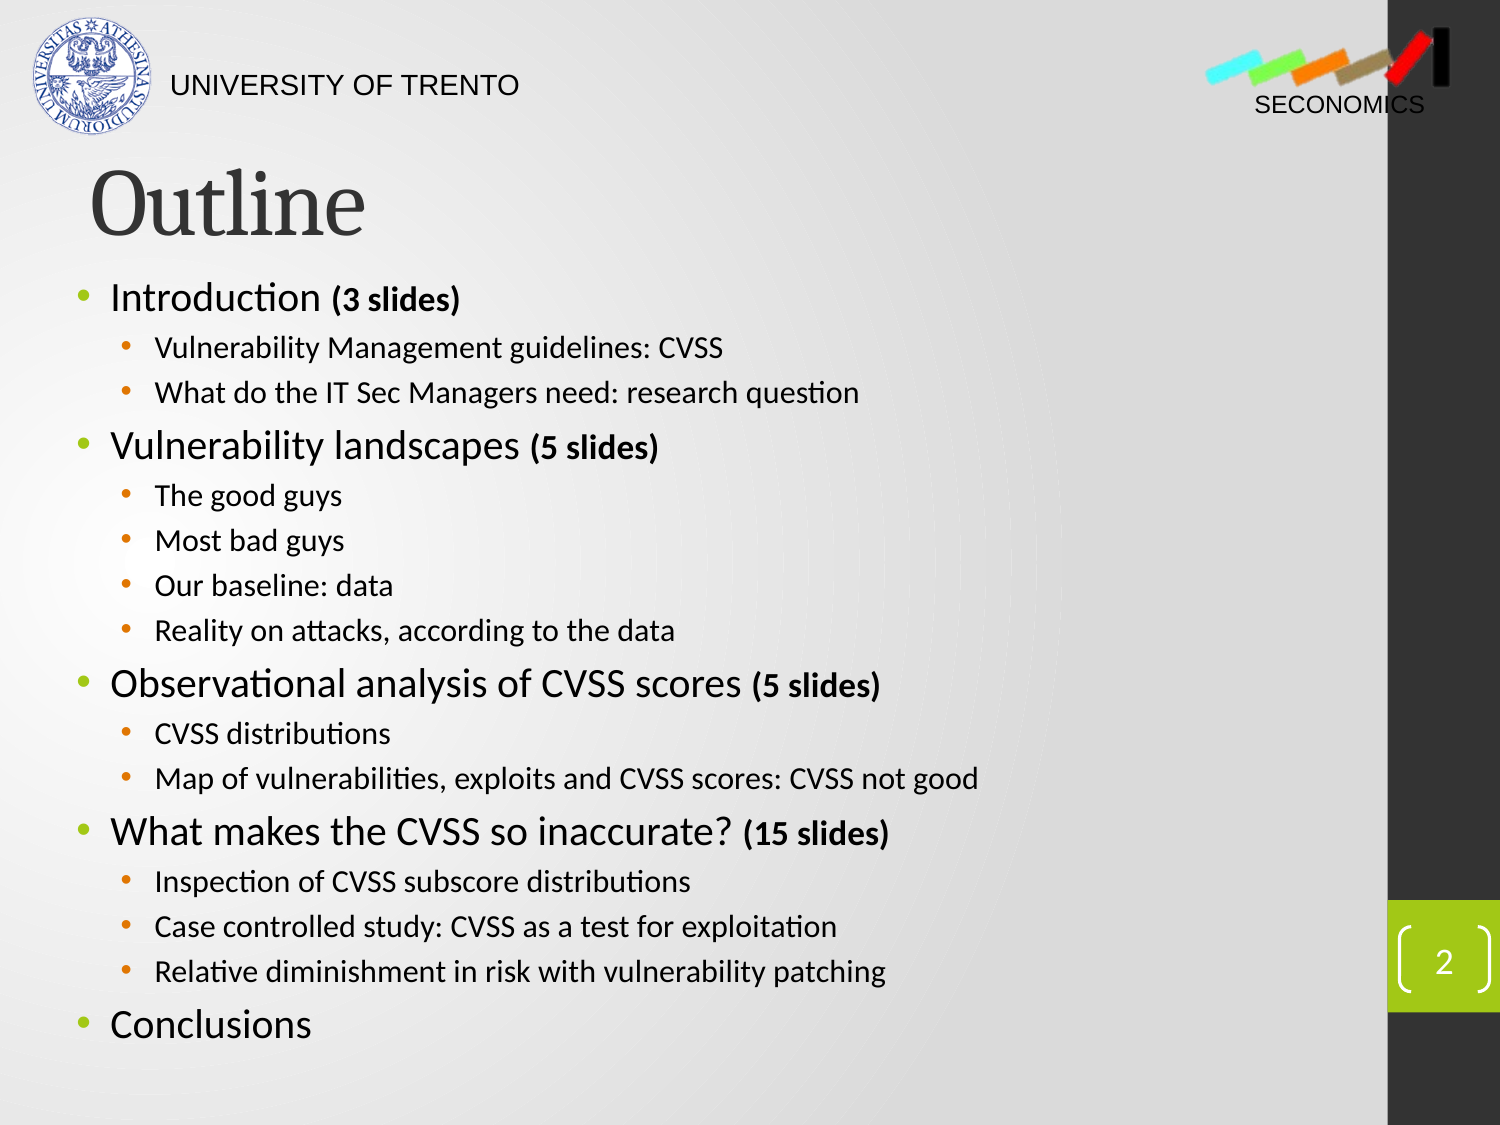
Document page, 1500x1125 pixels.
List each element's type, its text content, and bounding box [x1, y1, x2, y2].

picture [20, 0, 636, 160]
slide_number 2 [1397, 925, 1492, 994]
picture [1174, 7, 1482, 128]
title Outline [75, 103, 1325, 262]
list Introduction (3 slides) Vulnerability Management guidelines: CVSS What do the IT Sec Managers need: research question Vulnerability landscapes (5 slides) The good guys Most bad guys Our baseline: data Reality on attacks, according to the data Observational analysis of CVSS scores (5 slides) CVSS distributions Map of vulnerabilities, exploits and CVSS scores: CVSS not good What makes the CVSS so inaccurate? (15 slides) Inspection of CVSS subscore distributions Case controlled study: CVSS as a test for exploitation Relative diminishment in risk with vulnerability patching Conclusions [44, 262, 1457, 1063]
